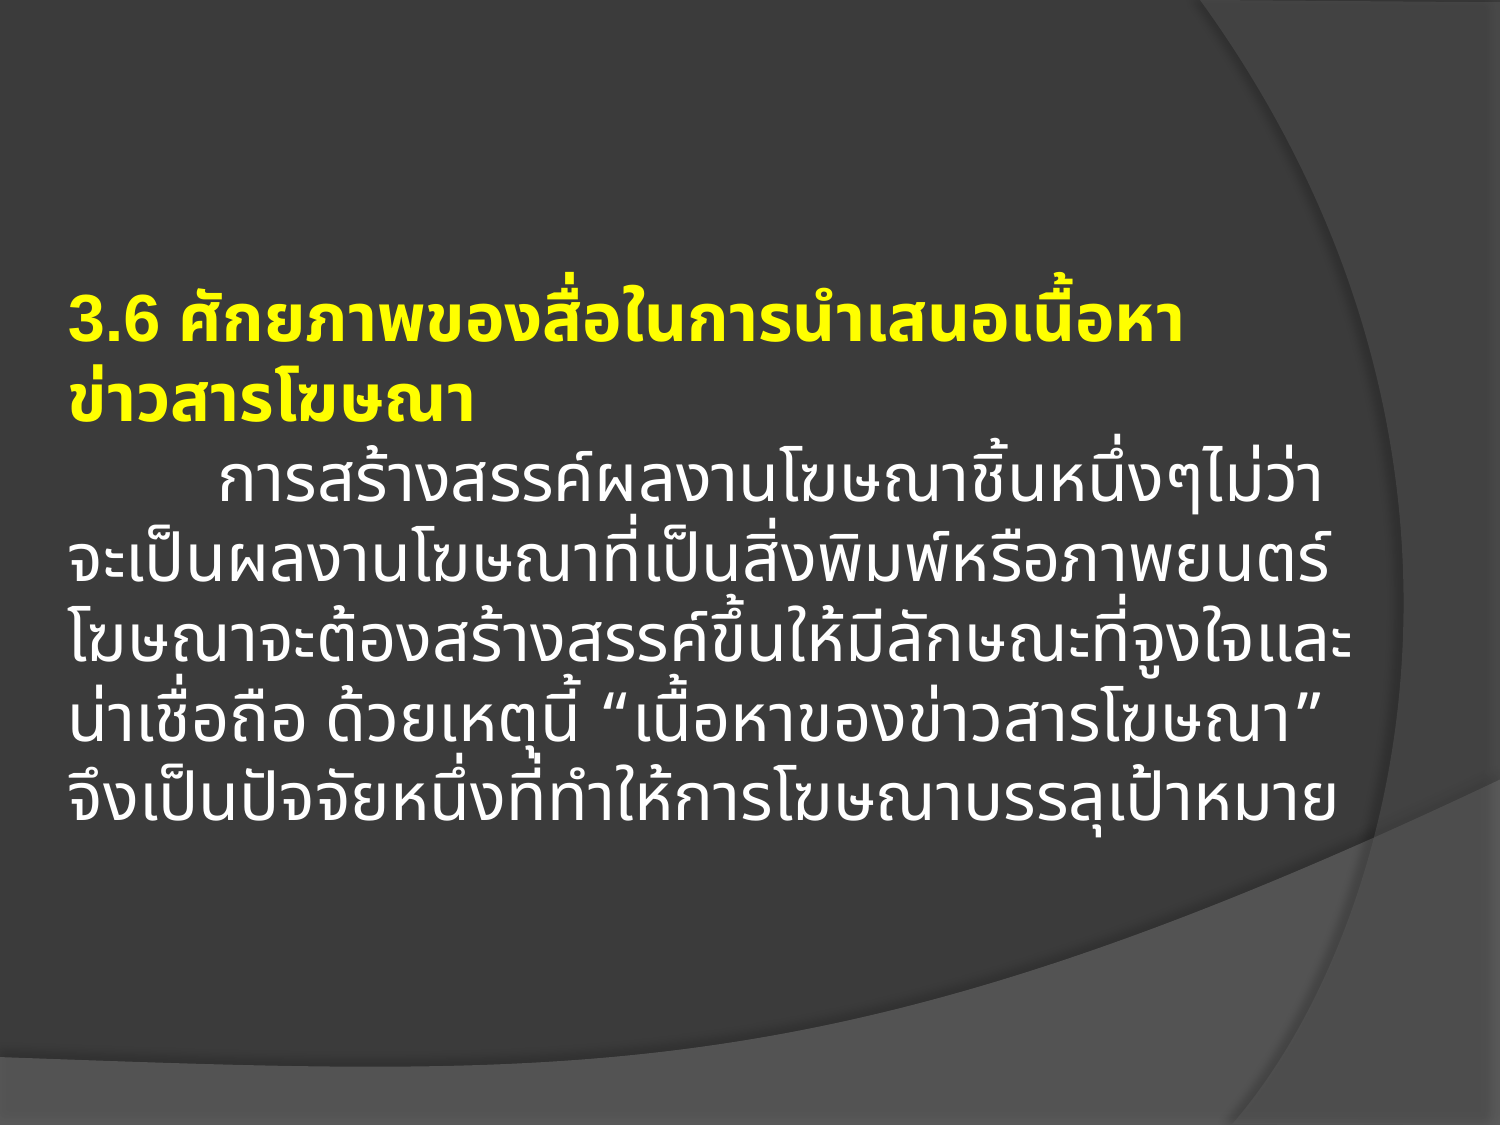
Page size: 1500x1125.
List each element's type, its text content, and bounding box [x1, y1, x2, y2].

text_box 3.6 ศักยภาพของสื่อในการนำเสนอเนื้อหาข่าวสารโฆษณา การสร้างสรรค์ผลงานโฆษณาชิ้นหนึ่งๆไม่ว่าจะเป็นผลงานโฆษณาที่เป็นสิ่งพิมพ์หรือภาพยนตร์โฆษณาจะต้องสร้างสรรค์ขึ้นให้มีลักษณะที่จูงใจและน่าเชื่อถือ ด้วยเหตุนี้ “เนื้อหาของข่าวสารโฆษณา” จึงเป็นปัจจัยหนึ่งที่ทำให้การโฆษณาบรรลุเป้าหมาย [53, 267, 1388, 842]
